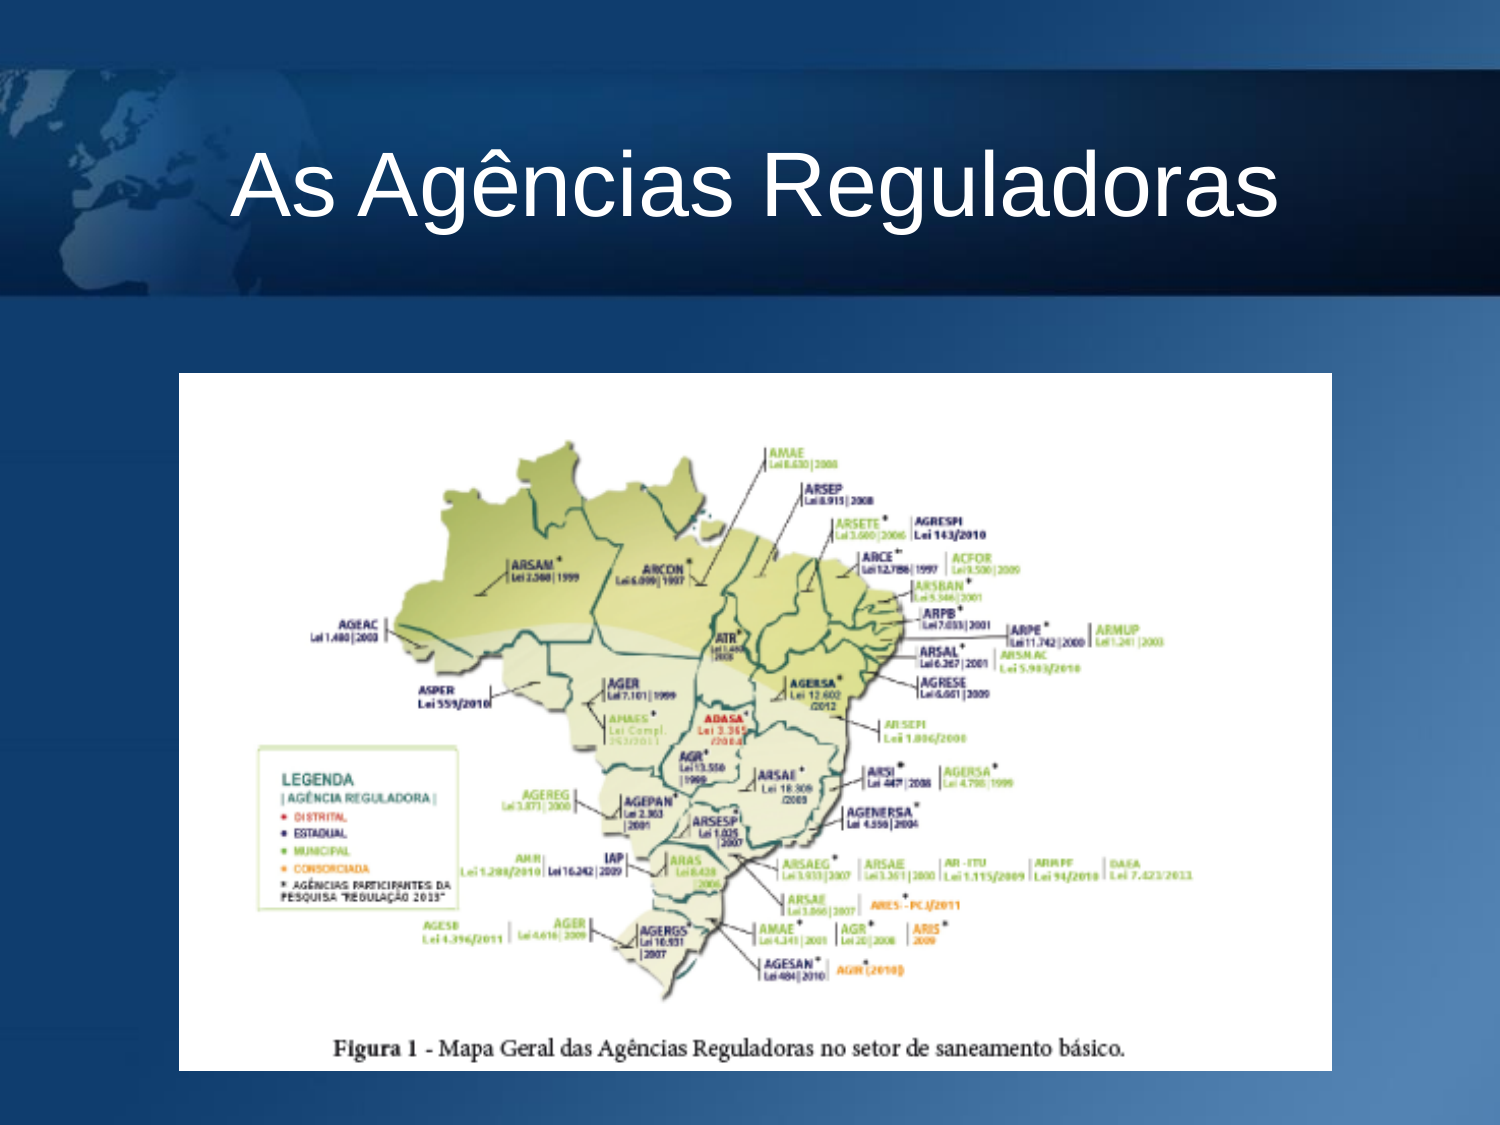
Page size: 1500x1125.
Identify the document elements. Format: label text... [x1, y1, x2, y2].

picture [0, 0, 1500, 1125]
title As Agências Reguladoras [41, 67, 1471, 291]
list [179, 373, 1333, 1071]
